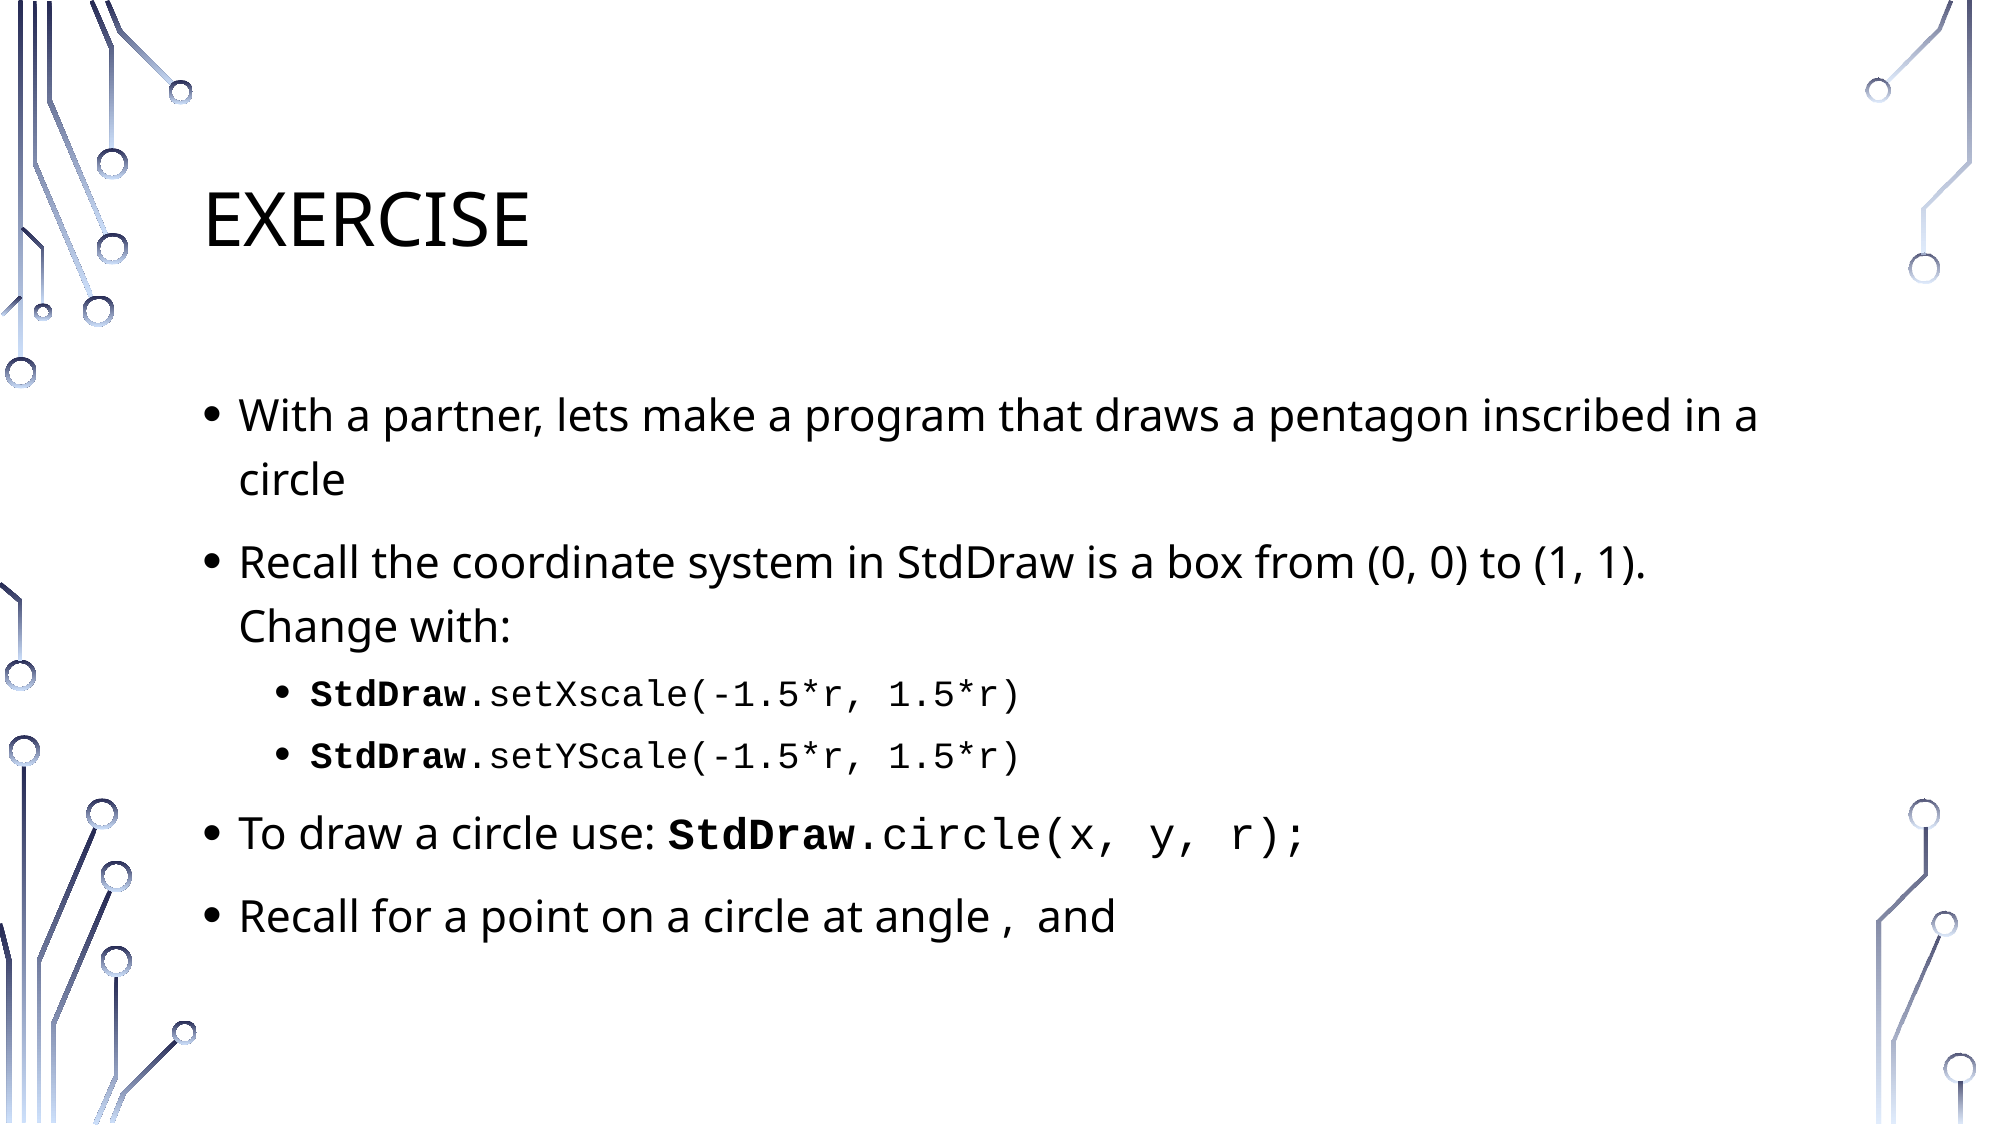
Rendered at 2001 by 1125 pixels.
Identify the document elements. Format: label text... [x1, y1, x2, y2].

title Exercise [187, 101, 1813, 344]
